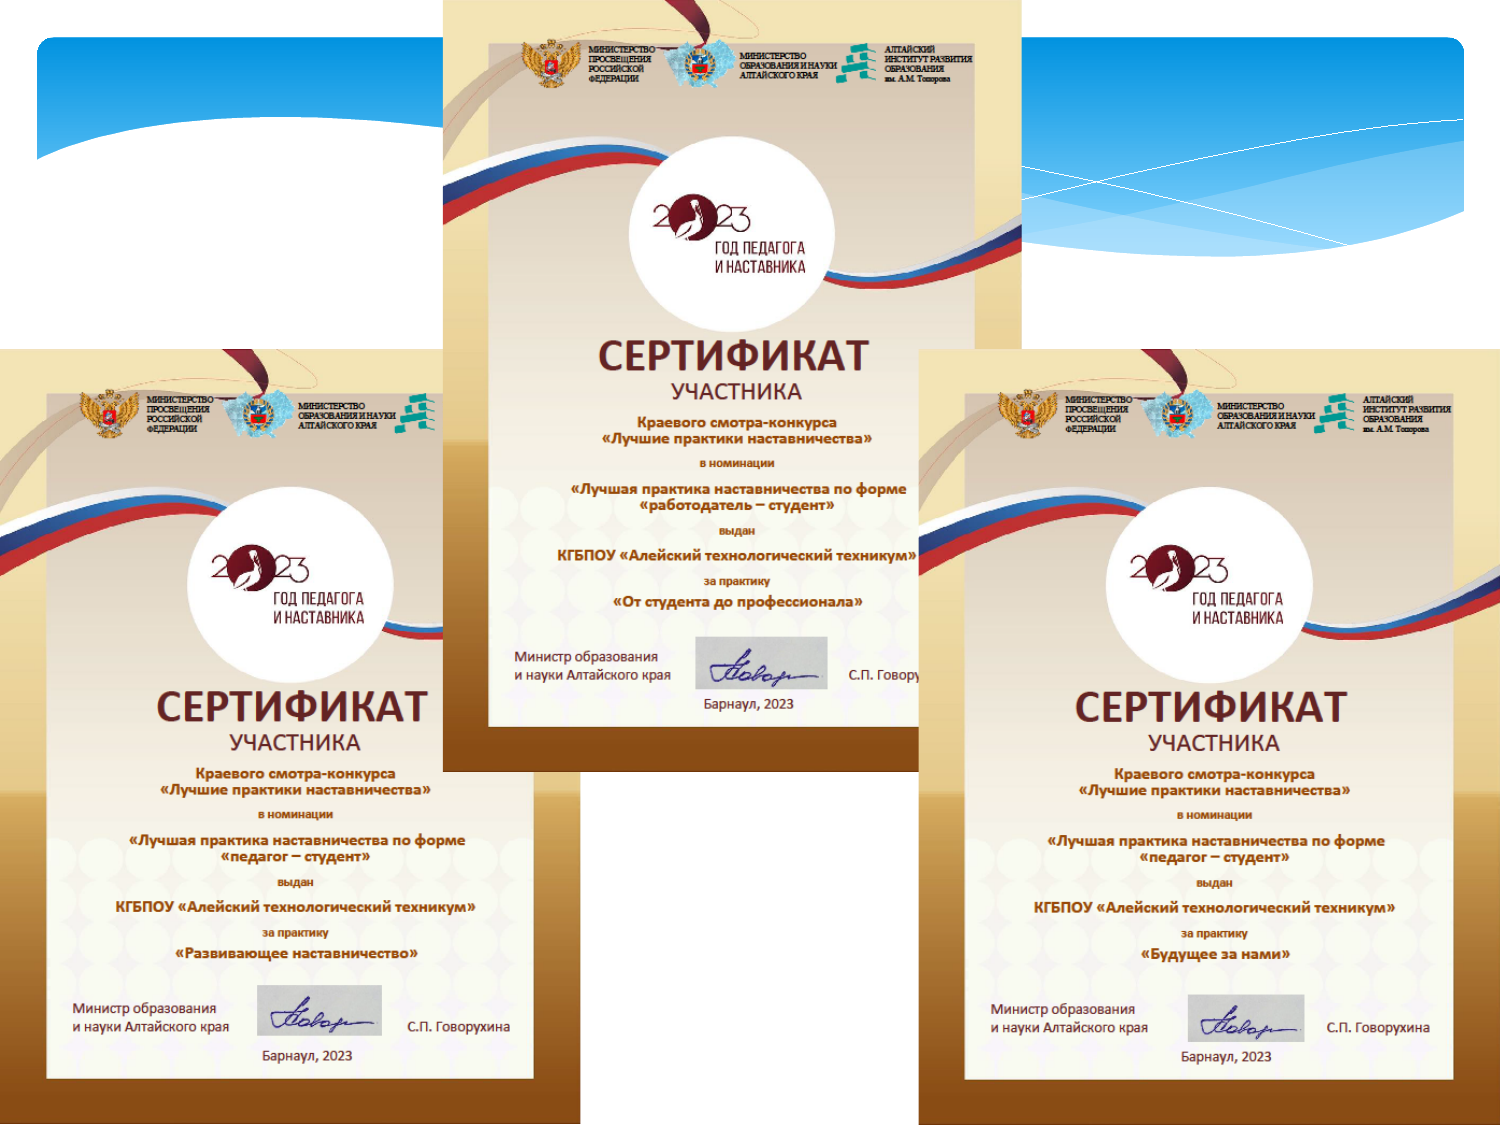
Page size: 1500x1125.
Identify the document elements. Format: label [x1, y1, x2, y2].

text_box [442, 0, 1022, 772]
text_box [0, 349, 581, 1125]
text_box [918, 349, 1500, 1125]
